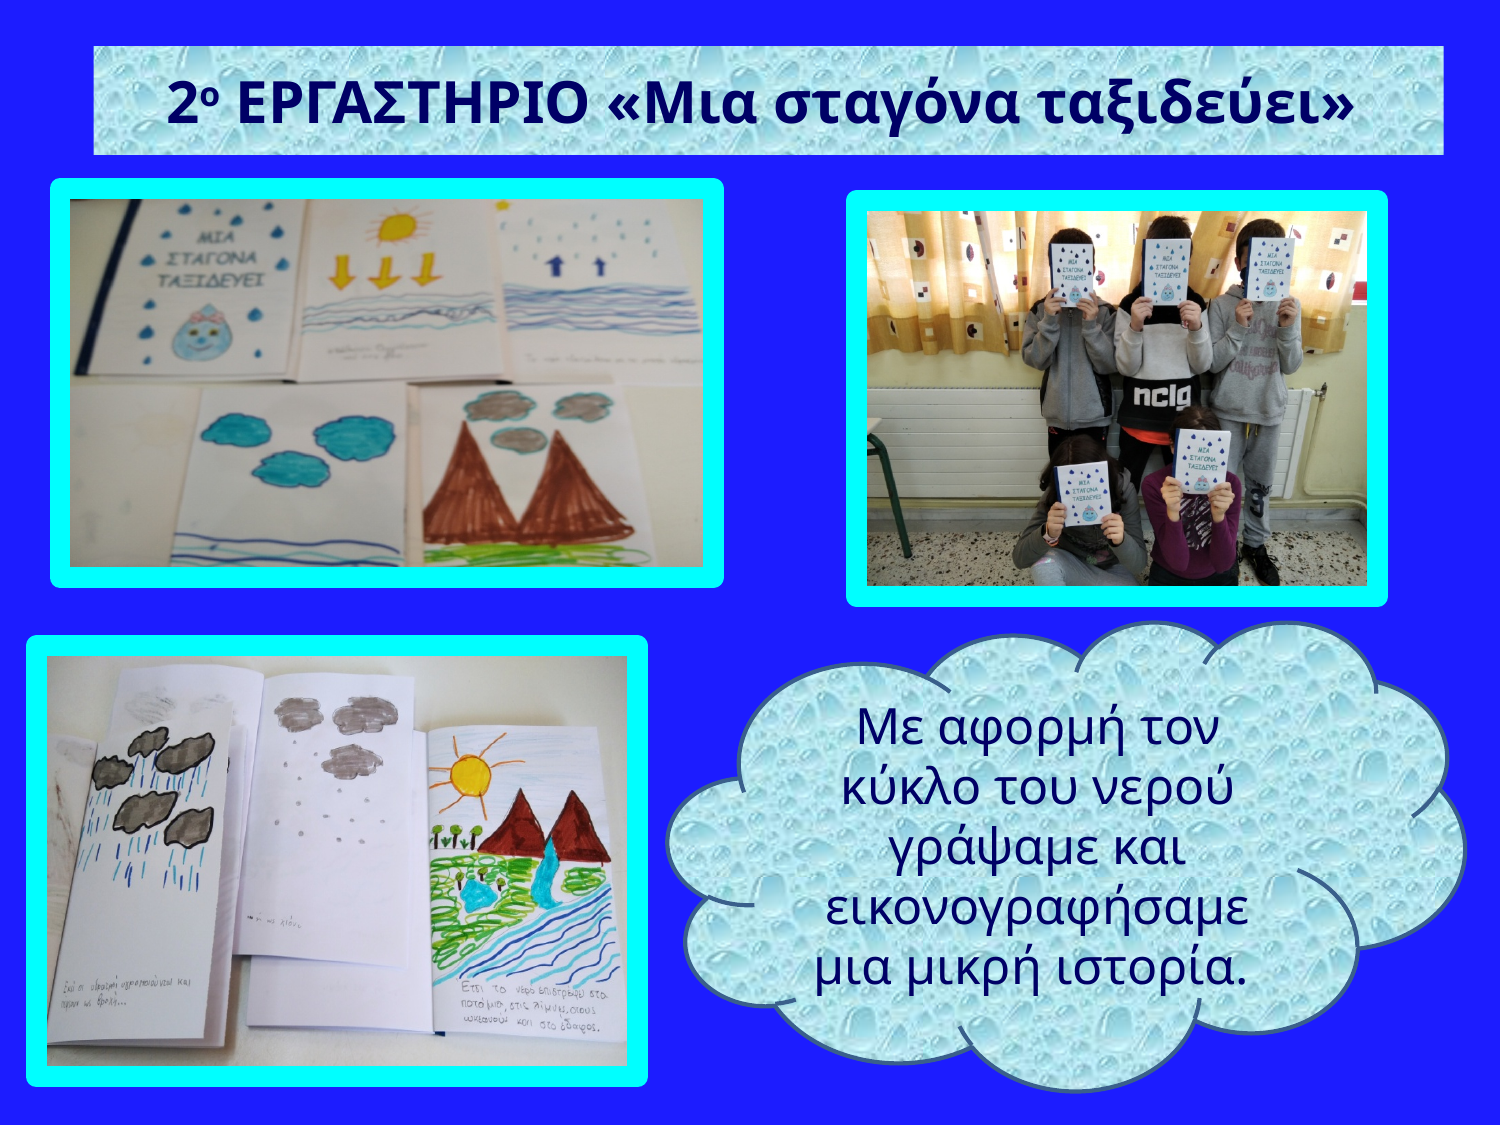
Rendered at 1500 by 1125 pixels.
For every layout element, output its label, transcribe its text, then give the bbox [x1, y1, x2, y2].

picture [70, 198, 704, 567]
picture [866, 210, 1368, 587]
title 2ο ΕΡΓΑΣΤΗΡΙΟ «Μια σταγόνα ταξιδεύει» [93, 46, 1444, 155]
text_box Με αφορμή τον κύκλο του νερού γράψαμε και εικονογραφήσαμε μια μικρή ιστορία. [665, 620, 1468, 1094]
picture [46, 656, 628, 1067]
